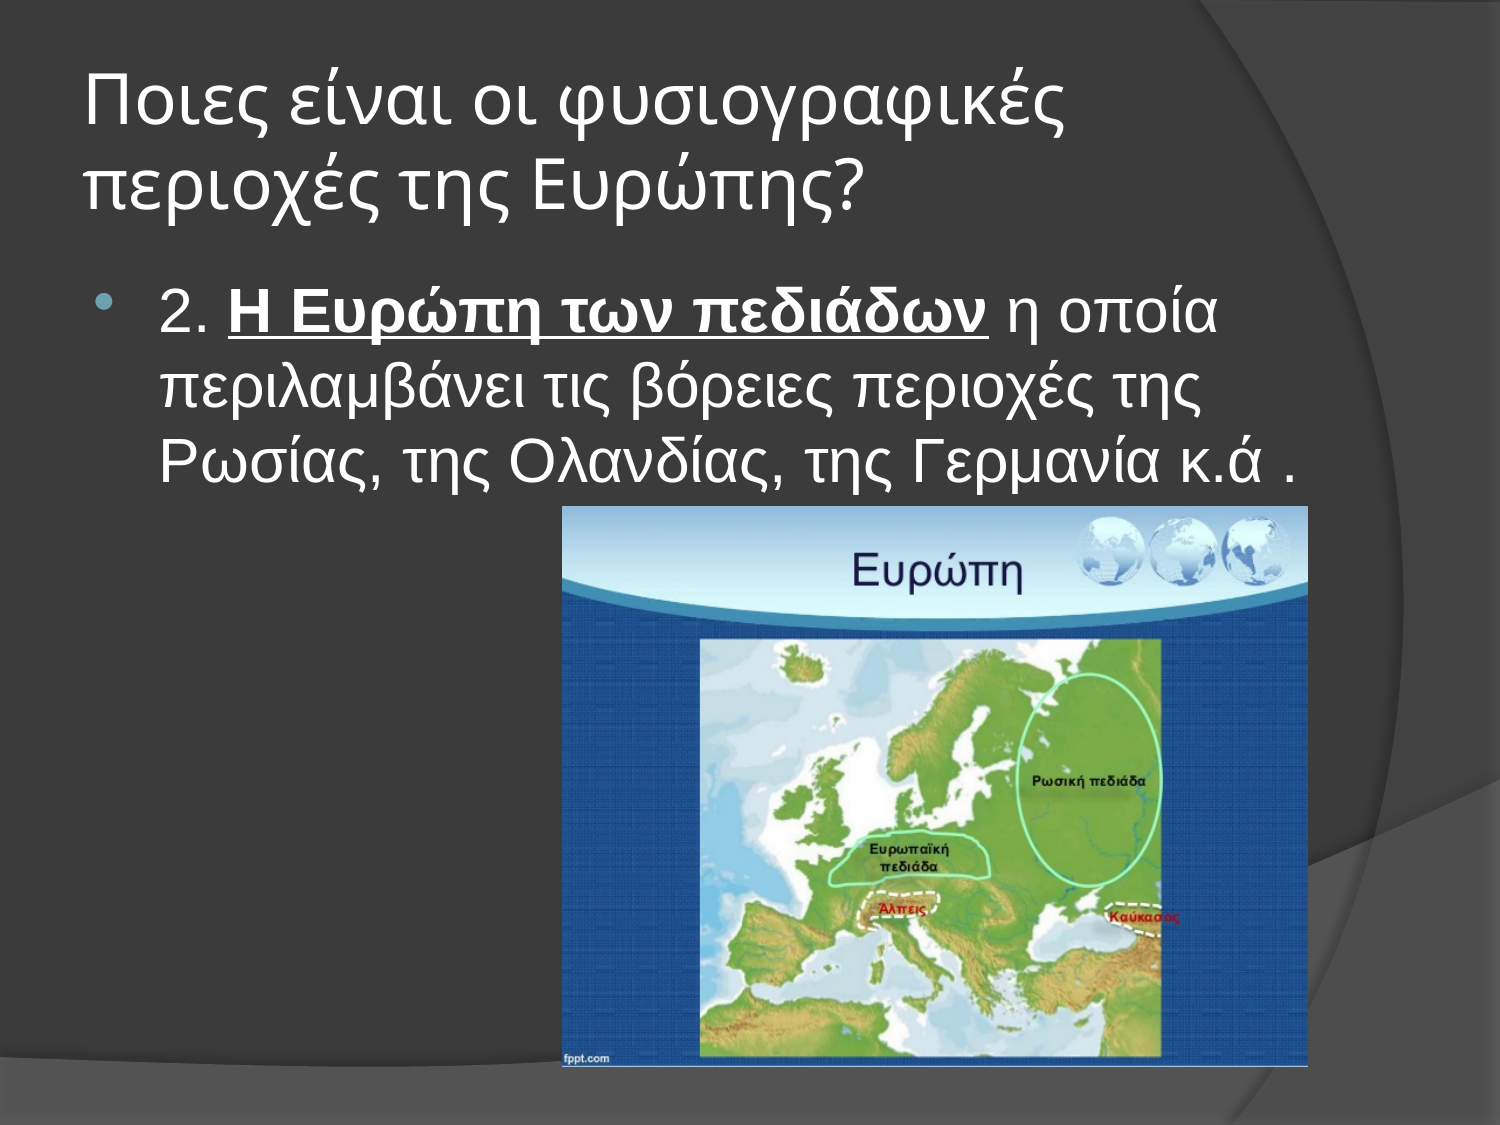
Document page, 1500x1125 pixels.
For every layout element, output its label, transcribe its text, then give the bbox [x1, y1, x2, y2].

title Ποιες είναι οι φυσιογραφικές περιοχές της Ευρώπης? [75, 45, 1300, 233]
picture [562, 506, 1308, 1067]
list 2. Η Ευρώπη των πεδιάδων η οποία περιλαμβάνει τις βόρειες περιοχές της Ρωσίας, της Ολανδίας, της Γερμανία κ.ά . [75, 262, 1353, 1005]
